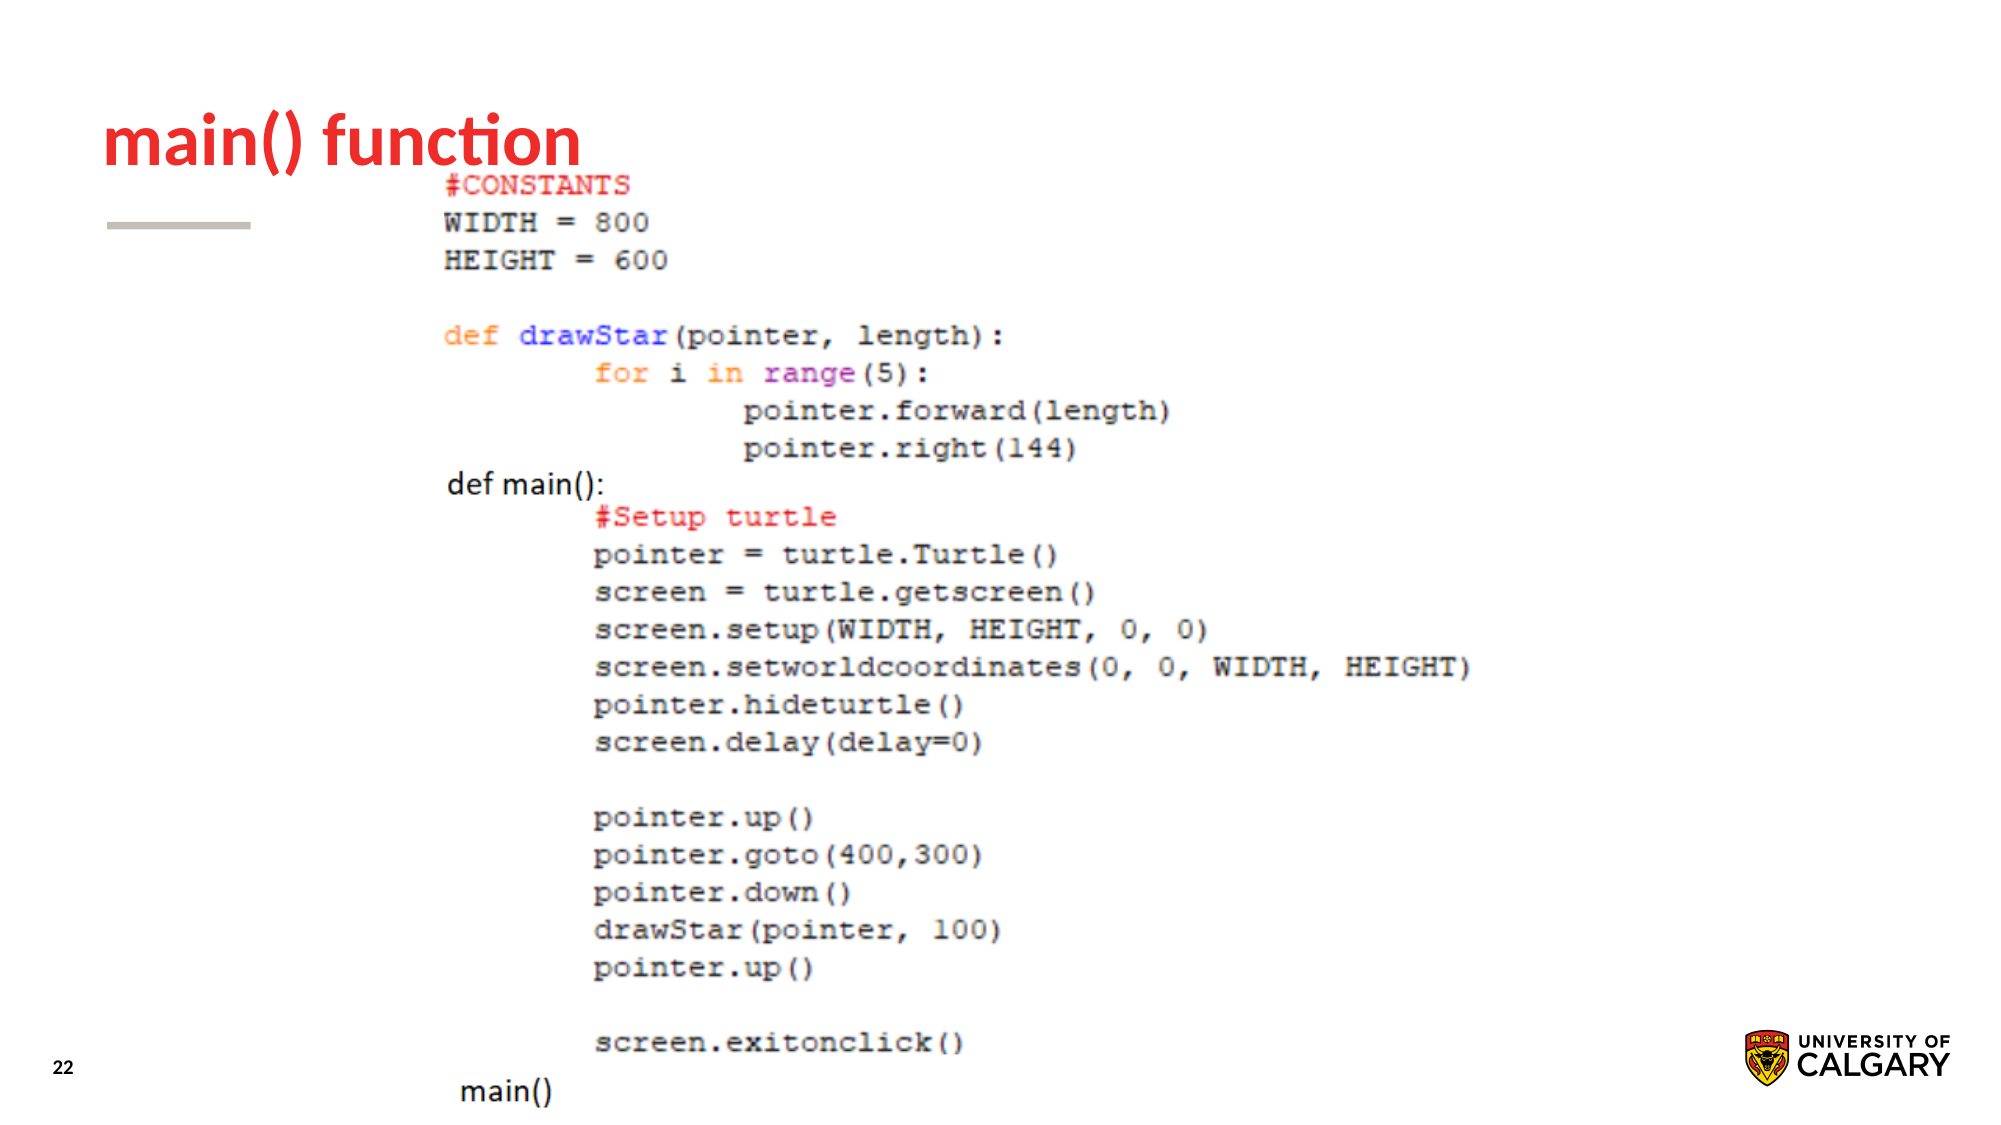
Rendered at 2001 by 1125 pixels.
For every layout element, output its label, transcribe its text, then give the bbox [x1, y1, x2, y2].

picture [1722, 1012, 1973, 1099]
title main() function [87, 60, 1774, 222]
picture [444, 171, 1556, 1125]
